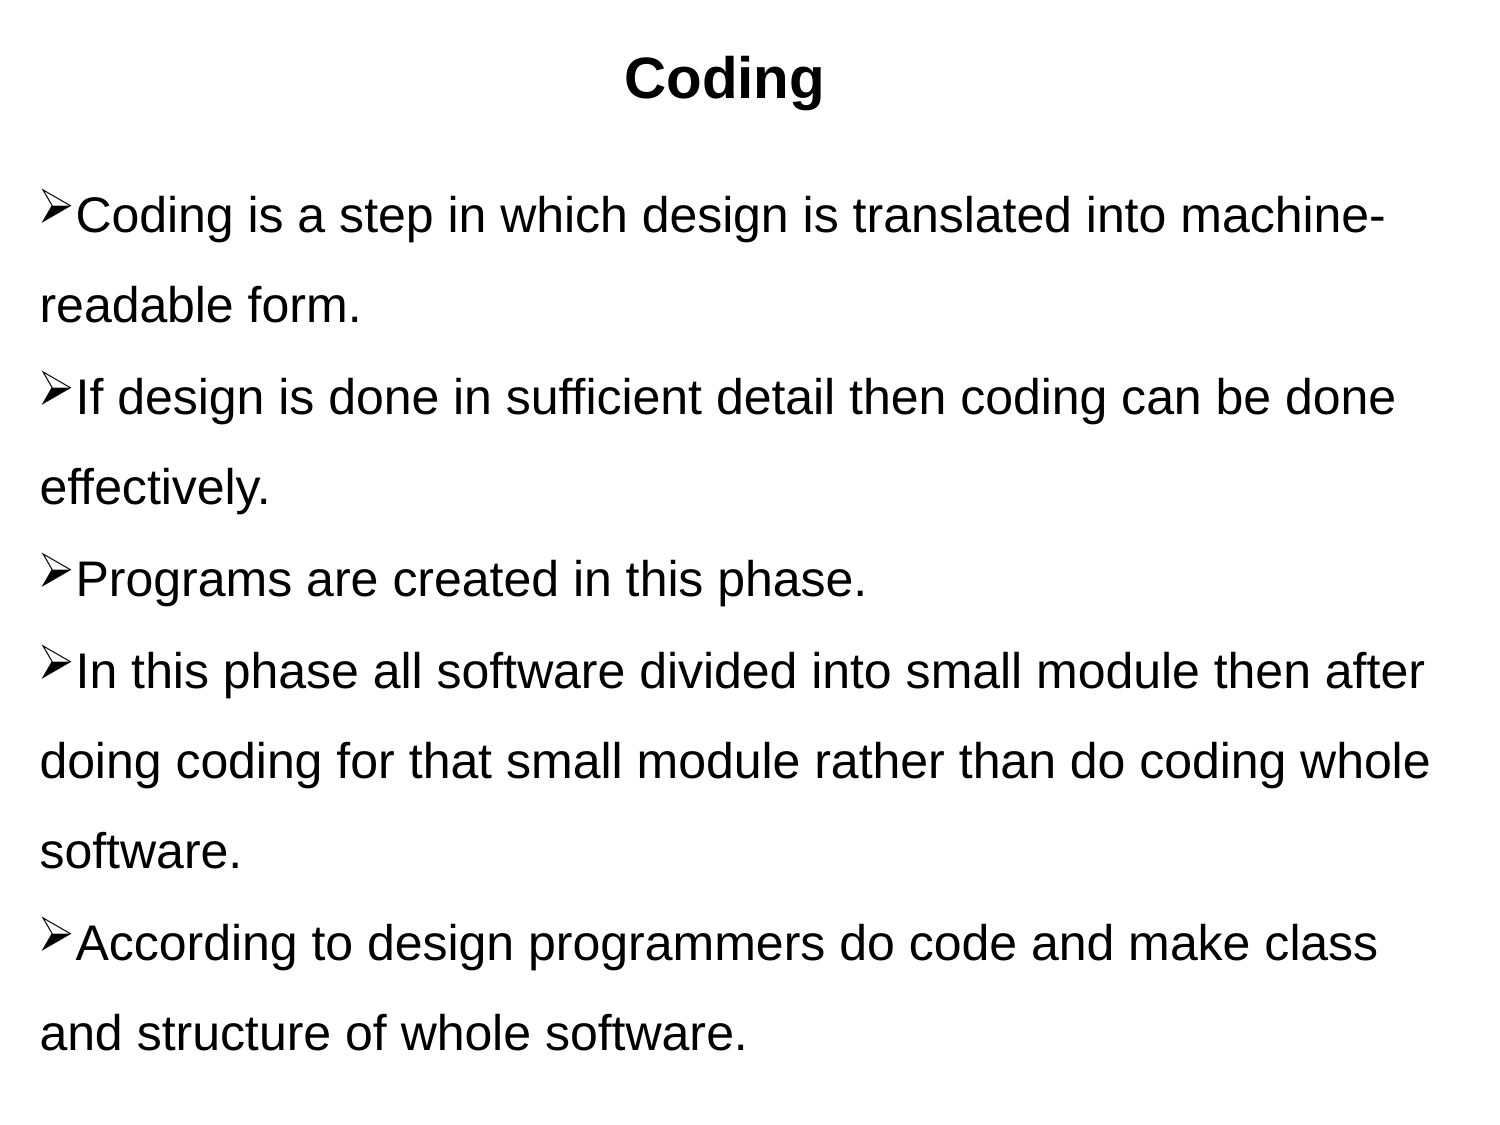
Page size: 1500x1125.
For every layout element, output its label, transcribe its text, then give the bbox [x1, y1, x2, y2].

title Coding [50, 24, 1400, 125]
text_box Coding is a step in which design is translated into machine-readable form. If design is done in sufficient detail then coding can be done effectively. Programs are created in this phase. In this phase all software divided into small module then after doing coding for that small module rather than do coding whole software. According to design programmers do code and make class and structure of whole software. [37, 149, 1463, 1061]
